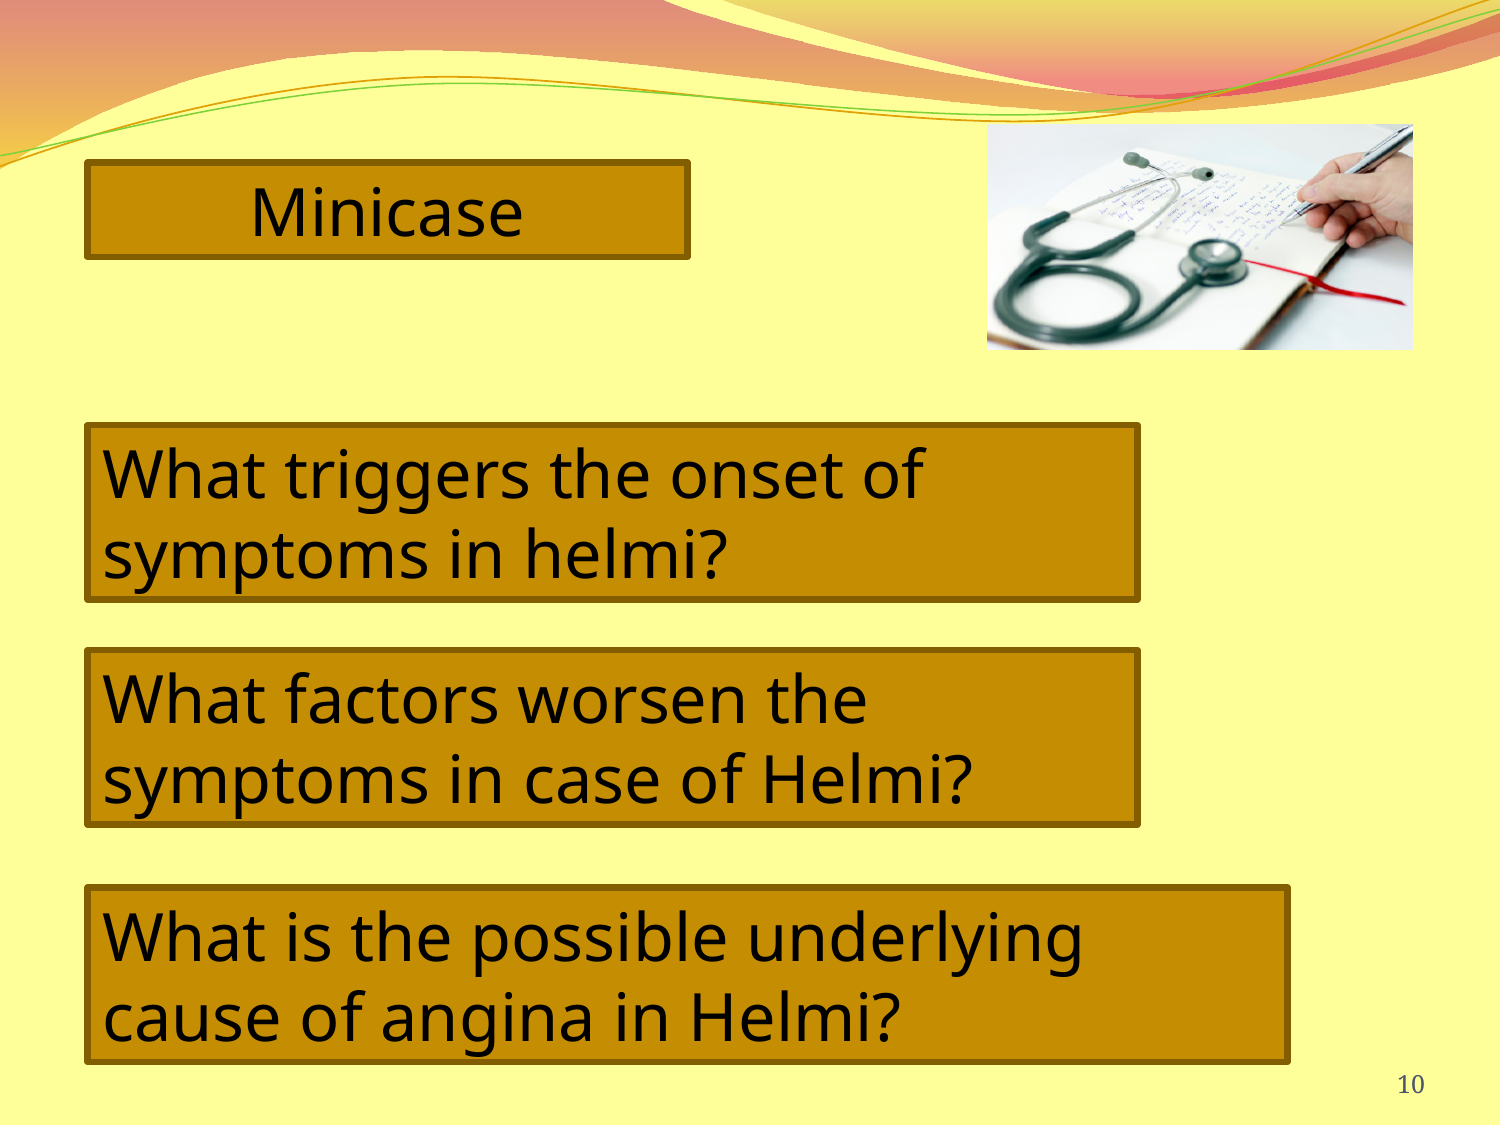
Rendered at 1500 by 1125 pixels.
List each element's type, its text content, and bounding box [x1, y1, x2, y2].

text_box What triggers the onset of symptoms in helmi? [87, 424, 1138, 600]
text_box Minicase [87, 162, 688, 258]
picture [987, 124, 1413, 351]
text_box What factors worsen the symptoms in case of Helmi? [87, 649, 1138, 825]
text_box What is the possible underlying cause of angina in Helmi? [87, 887, 1288, 1063]
slide_number 10 [1299, 1042, 1425, 1103]
